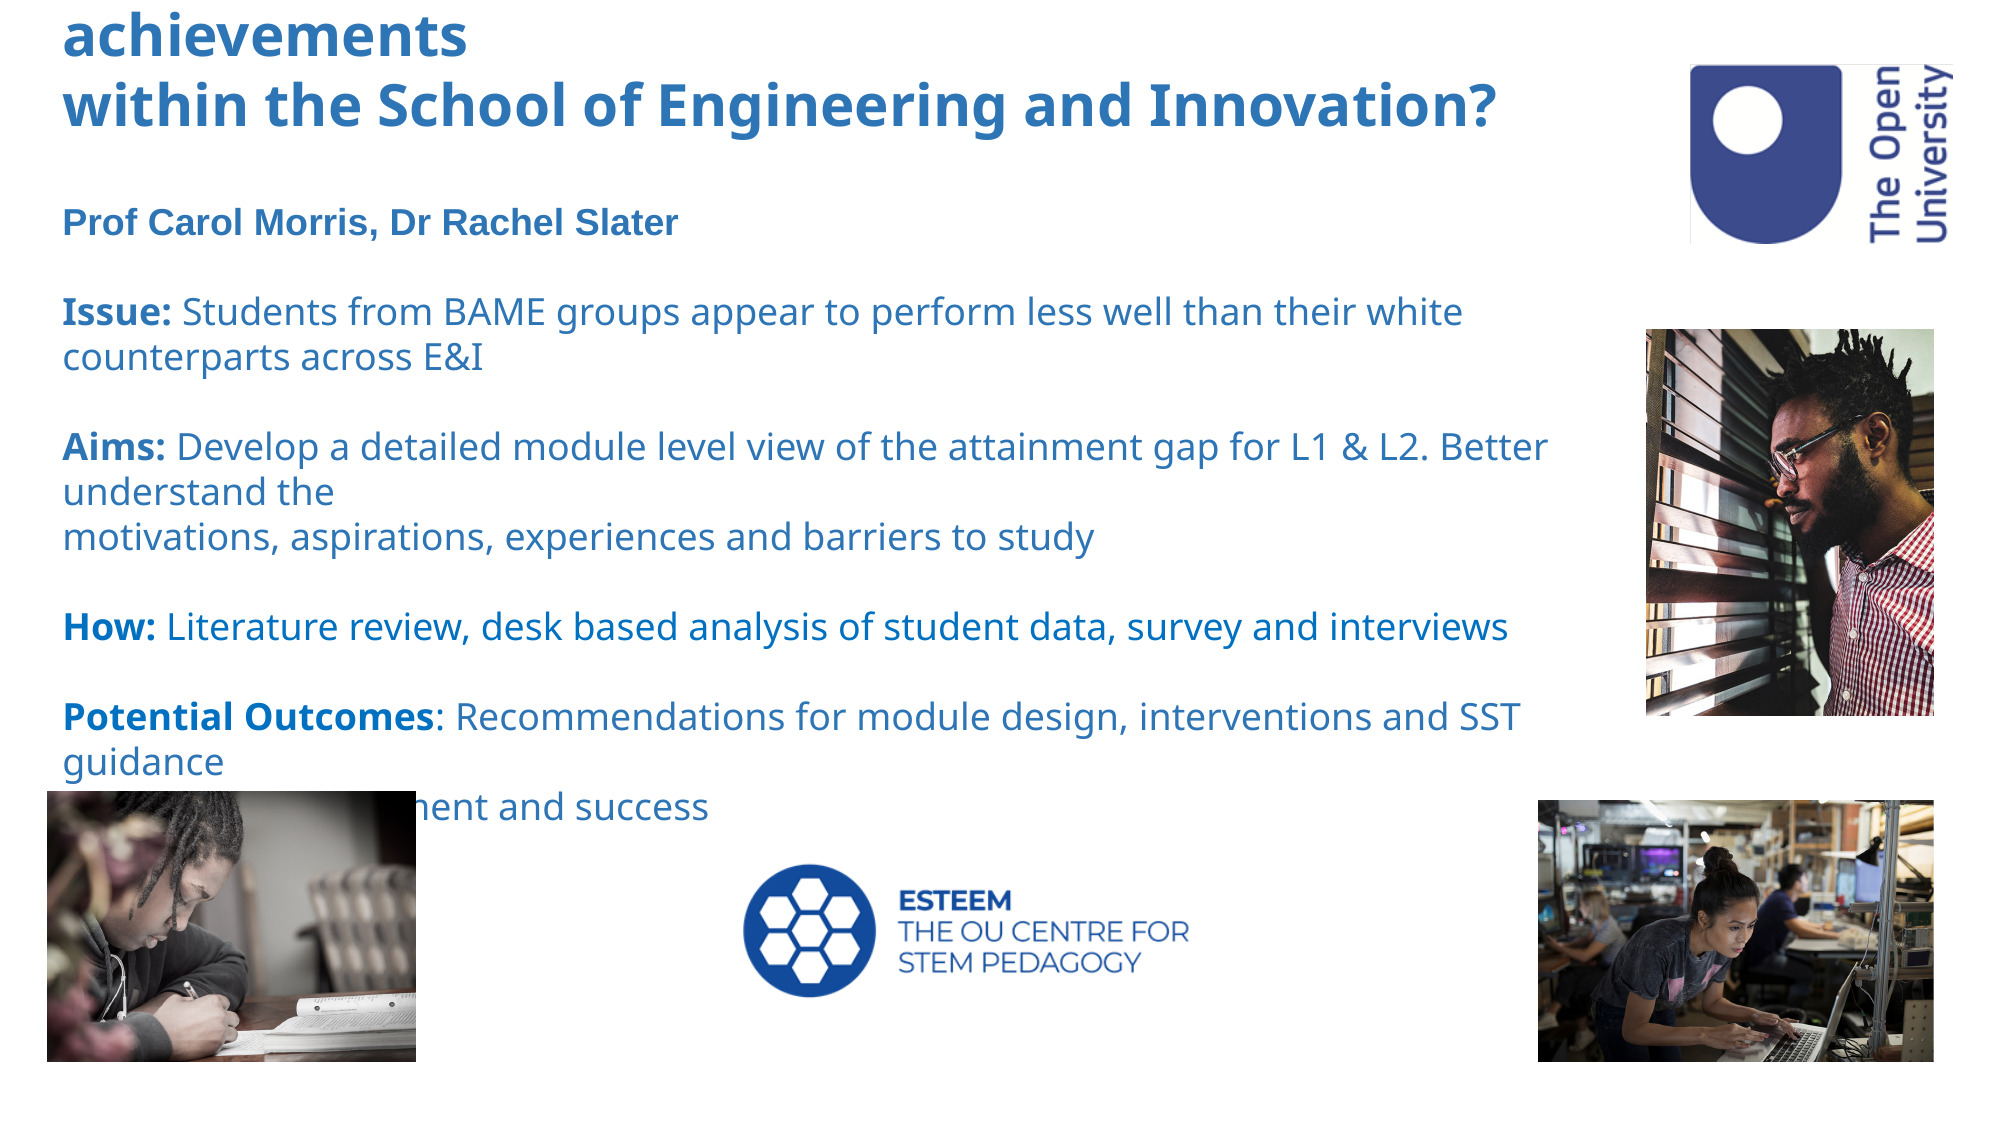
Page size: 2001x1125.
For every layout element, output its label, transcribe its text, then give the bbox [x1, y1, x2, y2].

picture [735, 859, 1204, 1003]
title What are the factors influencing BAME students’ achievements within the School of Engineering and Innovation? Prof Carol Morris, Dr Rachel Slater Issue: Students from BAME groups appear to perform less well than their white counterparts across E&I Aims: Develop a detailed module level view of the attainment gap for L1 & L2. Better understand the motivations, aspirations, experiences and barriers to study How: Literature review, desk based analysis of student data, survey and interviews Potential Outcomes: Recommendations for module design, interventions and SST guidance to improve engagement and success [47, 0, 1647, 1125]
picture [47, 791, 417, 1062]
picture [1689, 63, 1953, 245]
picture [1538, 800, 1934, 1062]
picture [1646, 329, 1934, 716]
